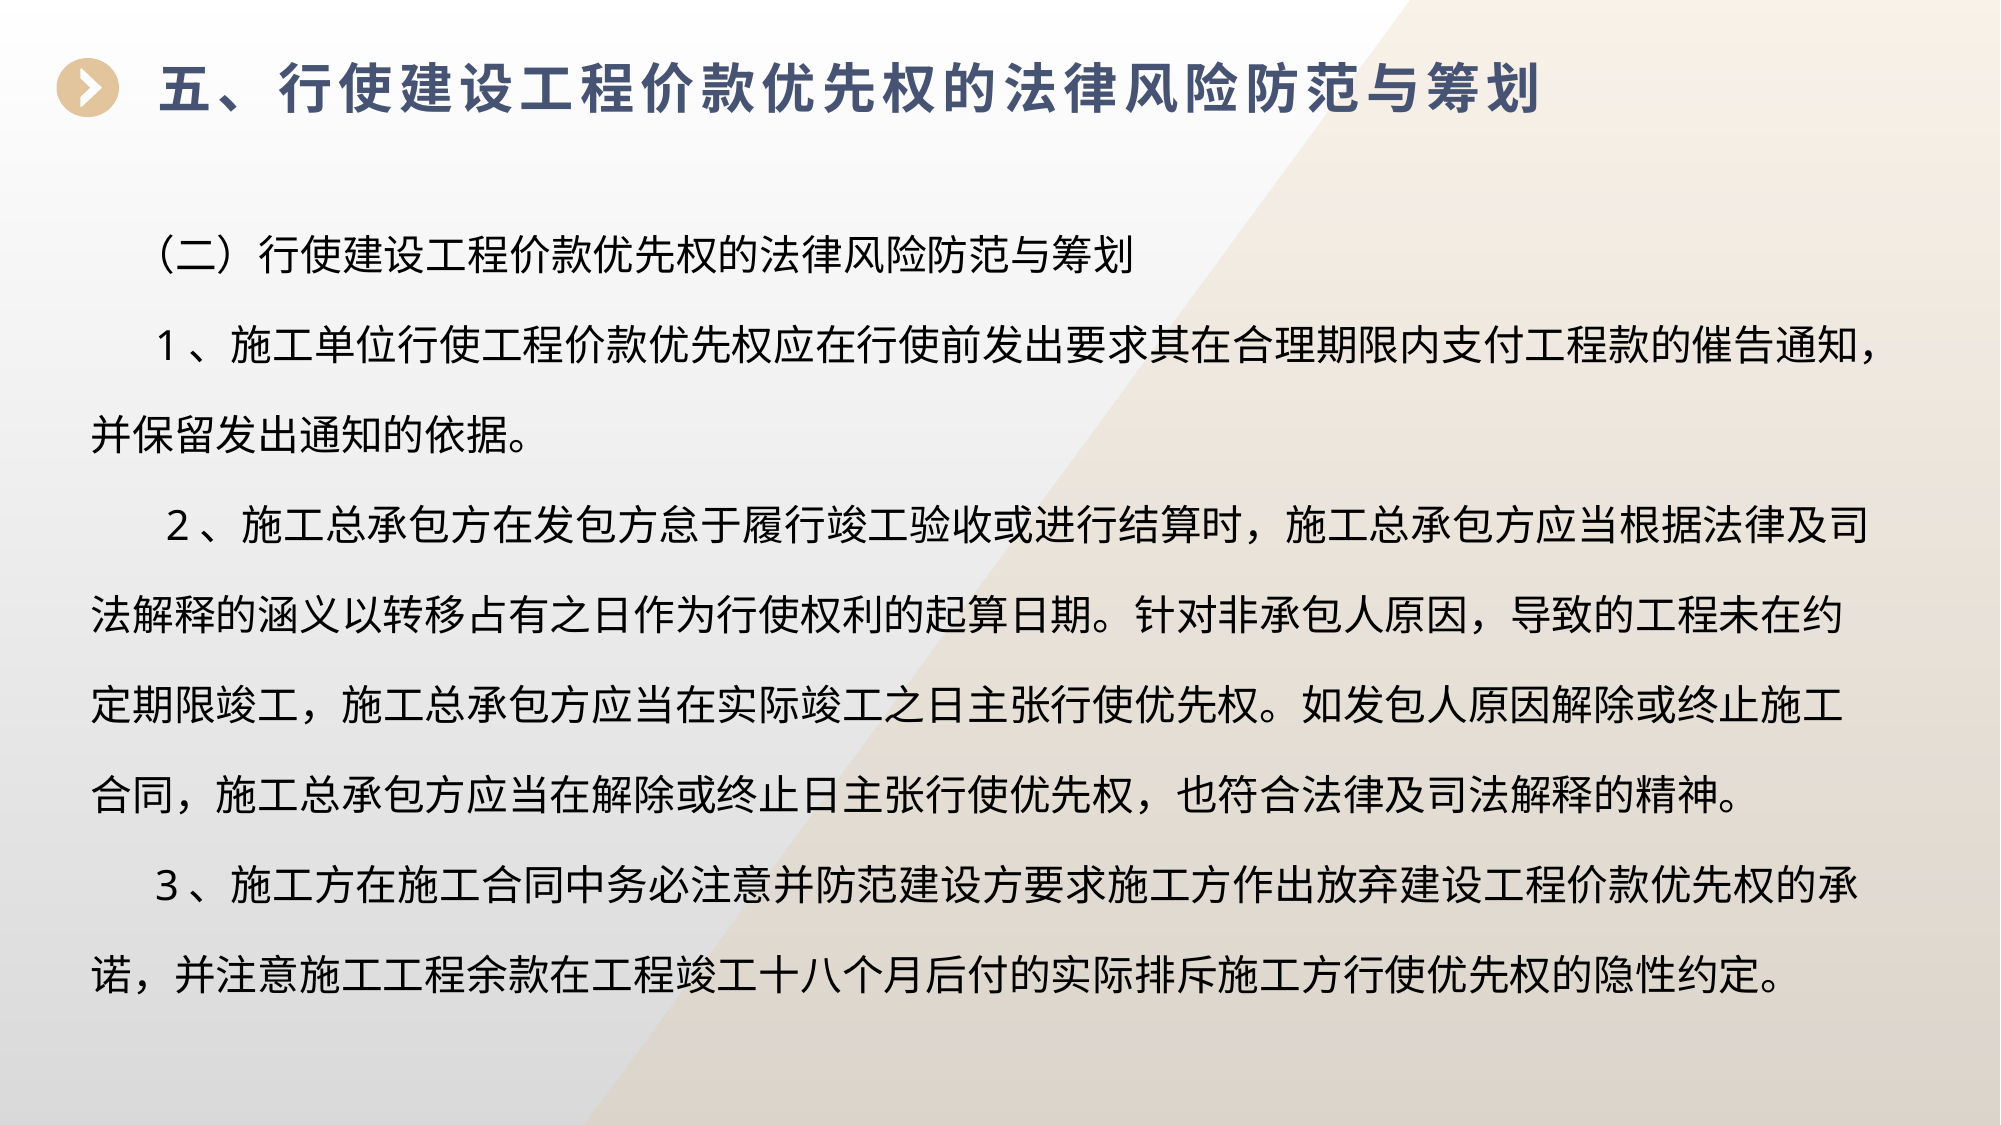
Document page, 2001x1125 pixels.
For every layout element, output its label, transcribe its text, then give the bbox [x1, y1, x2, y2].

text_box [136, 0, 2000, 1125]
text_box （二）行使建设工程价款优先权的法律风险防范与筹划 1、施工单位行使工程价款优先权应在行使前发出要求其在合理期限内支付工程款的催告通知，并保留发出通知的依据。 2、施工总承包方在发包方怠于履行竣工验收或进行结算时，施工总承包方应当根据法律及司法解释的涵义以转移占有之日作为行使权利的起算日期。针对非承包人原因，导致的工程未在约定期限竣工，施工总承包方应当在实际竣工之日主张行使优先权。如发包人原因解除或终止施工合同，施工总承包方应当在解除或终止日主张行使优先权，也符合法律及司法解释的精神。 3、施工方在施工合同中务必注意并防范建设方要求施工方作出放弃建设工程价款优先权的承诺，并注意施工工程余款在工程竣工十八个月后付的实际排斥施工方行使优先权的隐性约定。 [75, 181, 136, 1007]
text_box [56, 58, 119, 118]
